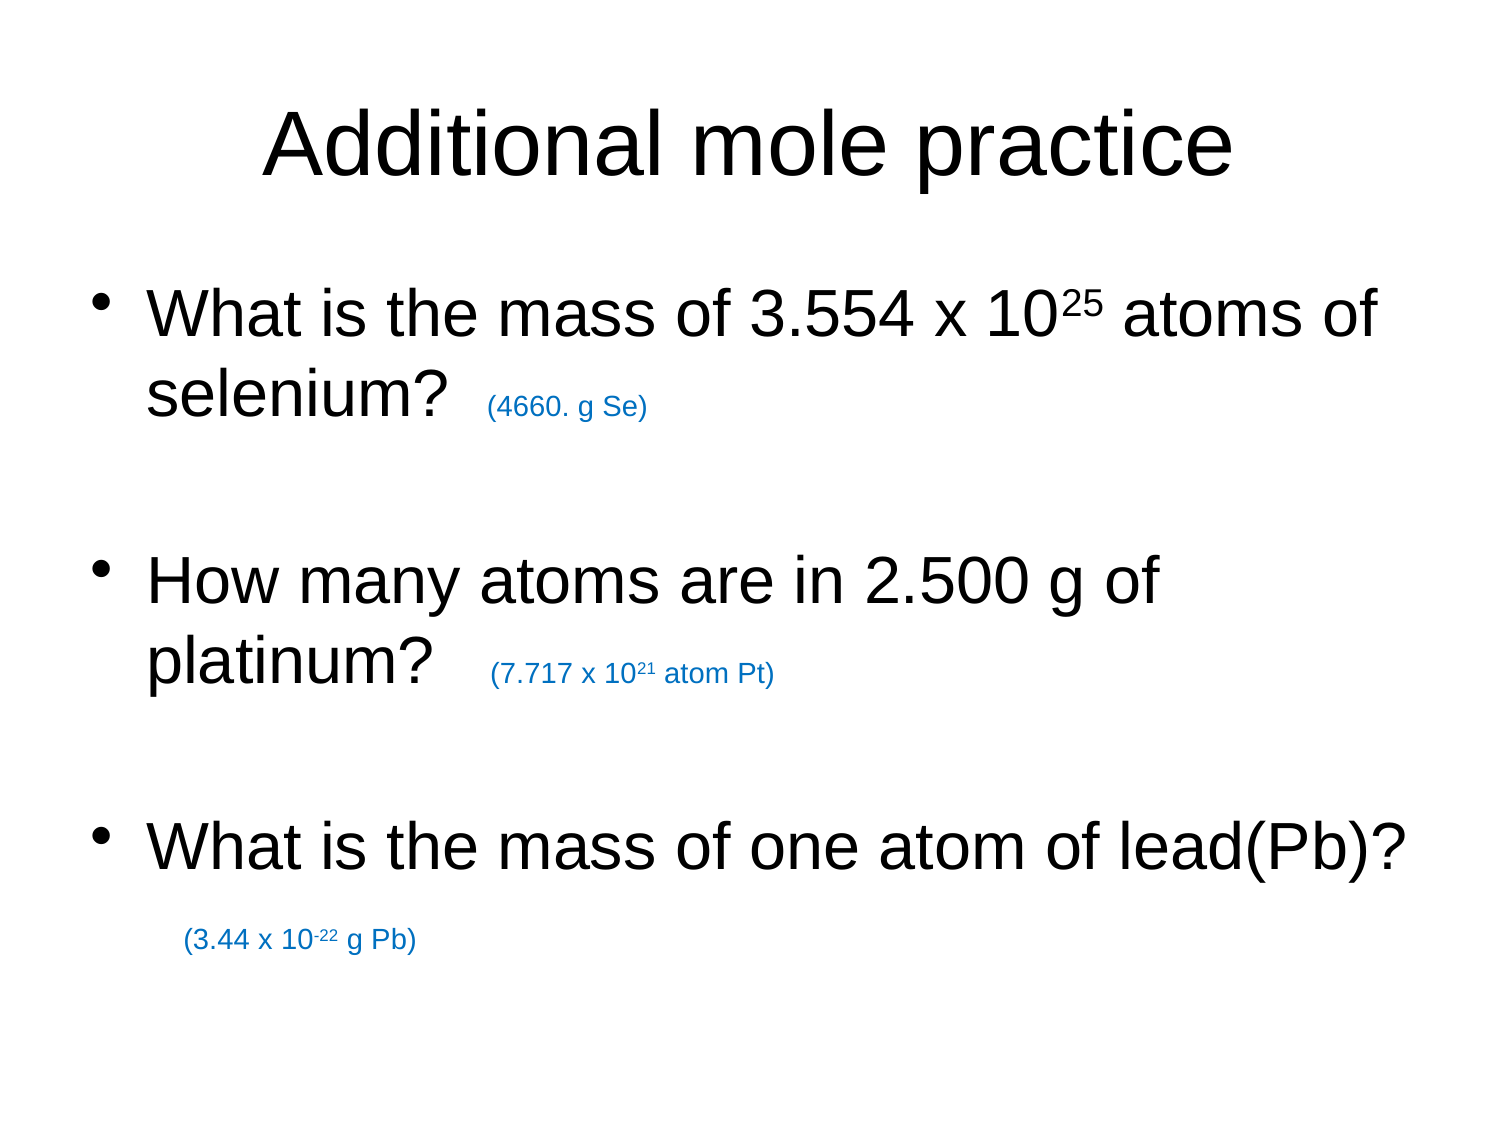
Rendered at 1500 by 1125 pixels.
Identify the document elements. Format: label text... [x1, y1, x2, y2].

list What is the mass of 3.554 x 1025 atoms of selenium? (4660. g Se) How many atoms are in 2.500 g of platinum? (7.717 x 1021 atom Pt) What is the mass of one atom of lead(Pb)? (3.44 x 10-22 g Pb) [74, 262, 1426, 1006]
title Additional mole practice [74, 44, 1426, 233]
